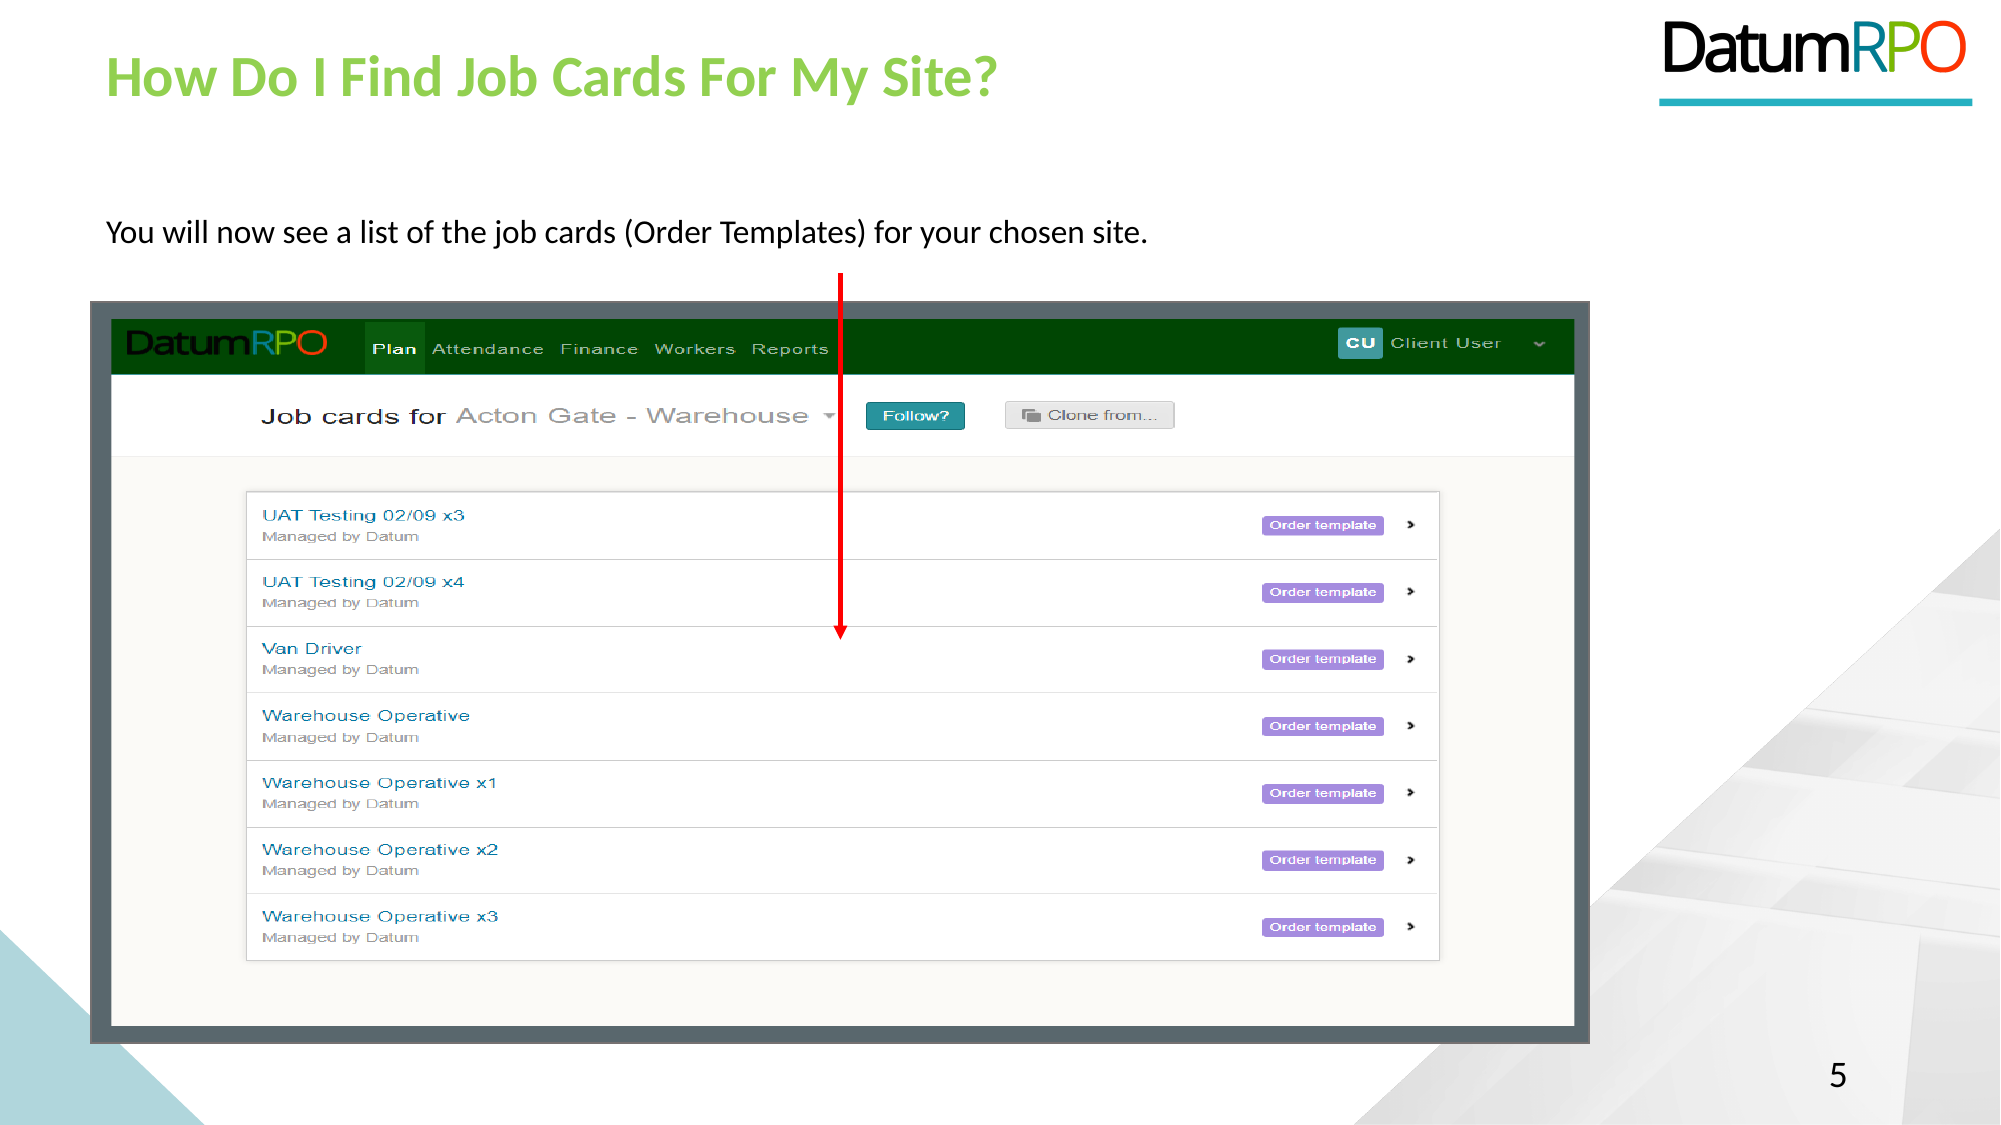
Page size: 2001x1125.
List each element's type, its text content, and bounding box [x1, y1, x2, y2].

text_box You will now see a list of the job cards (Order Templates) for your chosen site. [91, 203, 1654, 258]
text_box How Do I Find Job Cards For My Site? [91, 30, 1427, 116]
picture [1629, 0, 2000, 100]
picture [111, 319, 1575, 1026]
slide_number 5 [1412, 1042, 1863, 1103]
picture [1354, 529, 2000, 1124]
text_box [90, 301, 1590, 1044]
